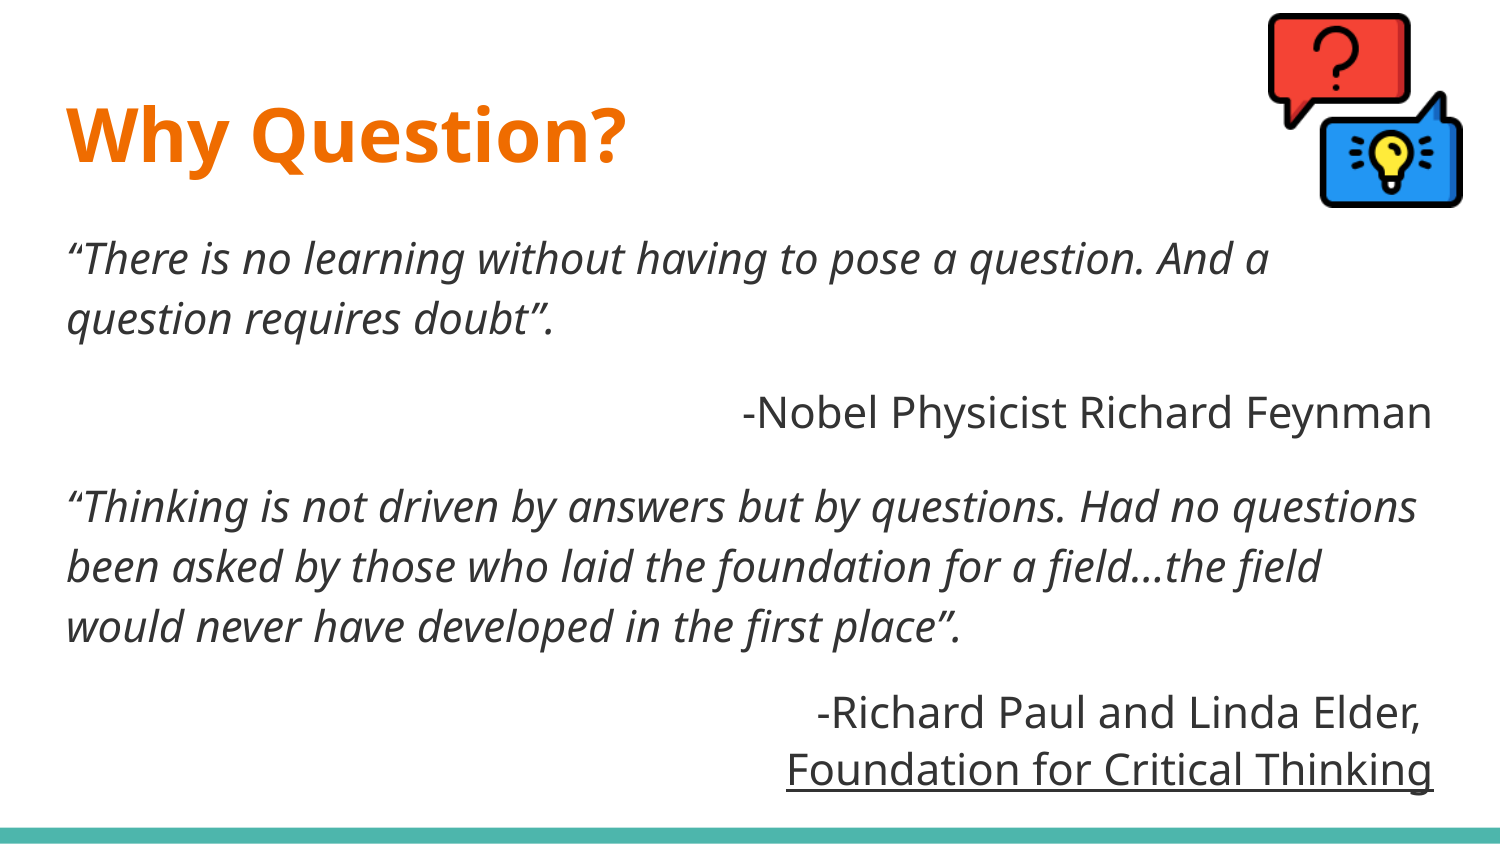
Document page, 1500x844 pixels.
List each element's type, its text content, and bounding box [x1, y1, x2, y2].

list “There is no learning without having to pose a question. And a question requires doubt”. -Nobel Physicist Richard Feynman “Thinking is not driven by answers but by questions. Had no questions been asked by those who laid the foundation for a field…the field would never have developed in the first place”. -Richard Paul and Linda Elder, Foundation for Critical Thinking [51, 207, 1449, 750]
picture [1268, 13, 1463, 208]
title Why Question? [51, 72, 1263, 189]
